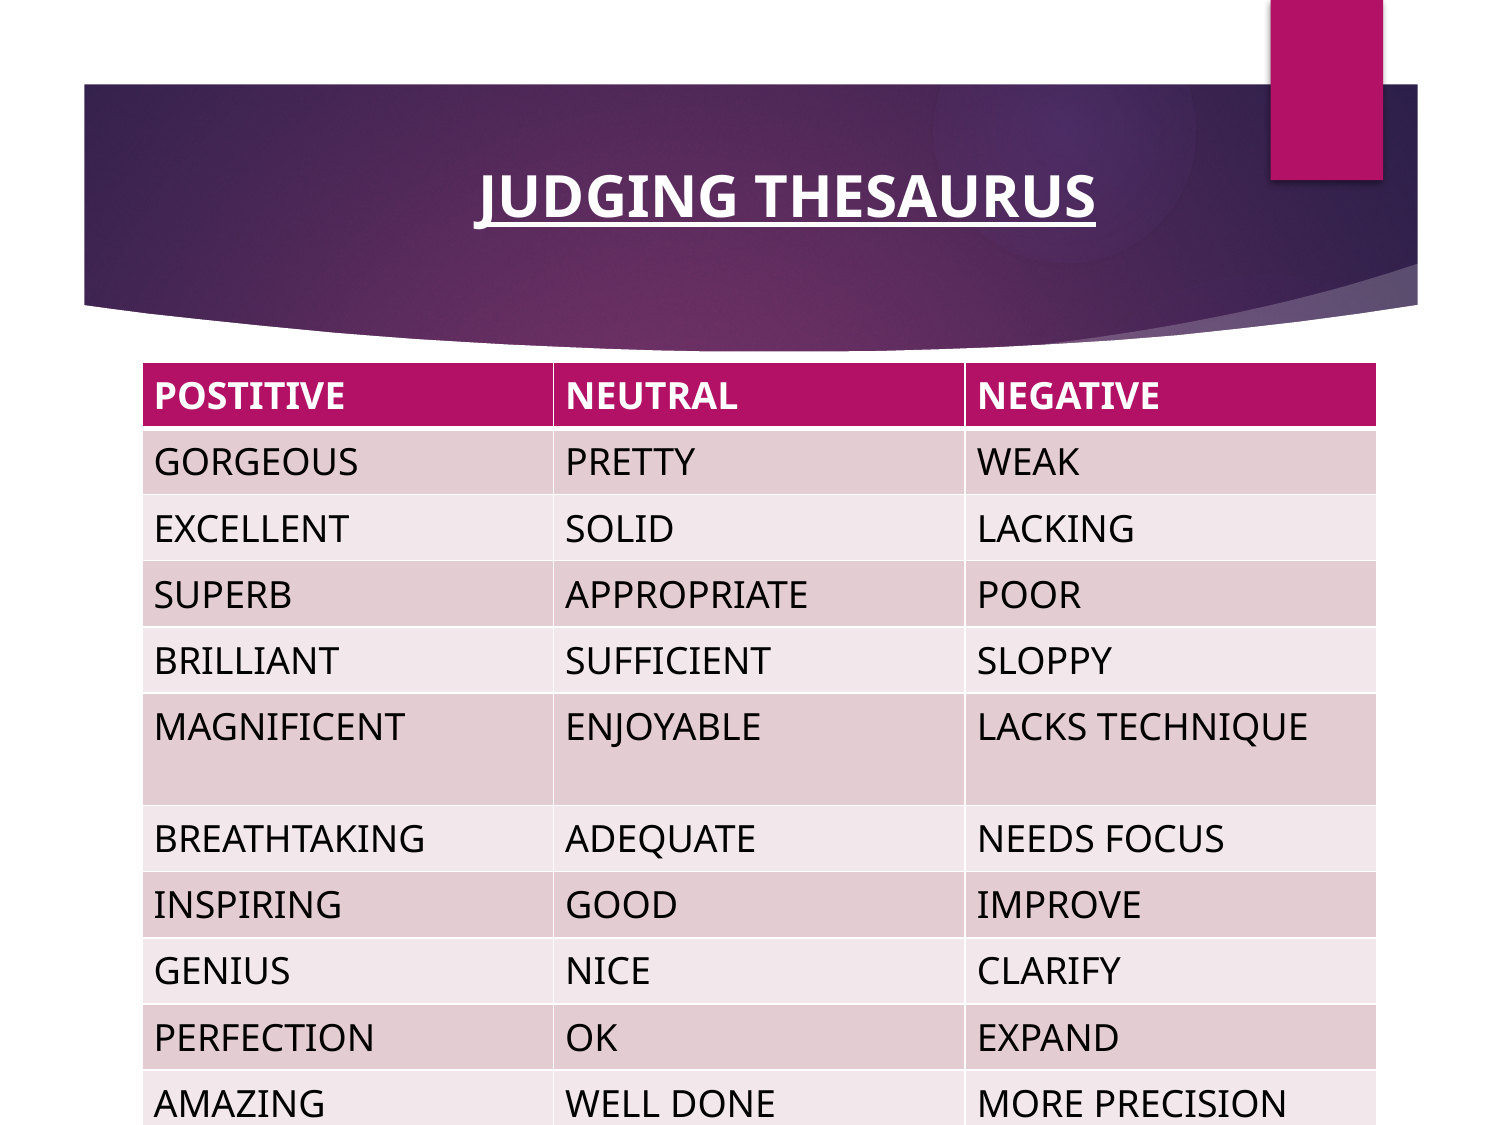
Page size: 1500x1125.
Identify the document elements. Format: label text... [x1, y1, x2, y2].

table_header POSTITIVE [143, 363, 553, 426]
table_cell GENIUS [143, 939, 553, 1003]
table_cell LACKS TECHNIQUE [966, 694, 1376, 805]
table_header NEUTRAL [554, 363, 964, 426]
table_cell BREATHTAKING [143, 806, 553, 871]
table_cell BRILLIANT [143, 628, 553, 692]
table_cell EXCELLENT [143, 495, 553, 560]
table_cell PERFECTION [143, 1005, 553, 1069]
table_cell OK [554, 1005, 964, 1069]
table_cell PRETTY [554, 431, 964, 494]
table_cell ENJOYABLE [554, 694, 964, 805]
table_cell EXPAND [966, 1005, 1376, 1069]
table_cell IMPROVE [966, 872, 1376, 937]
table_cell SOLID [554, 495, 964, 560]
table_cell CLARIFY [966, 939, 1376, 1003]
title JUDGING THESAURUS [150, 125, 1425, 264]
table_cell WELL DONE [554, 1071, 964, 1125]
table_cell SUPERB [143, 561, 553, 626]
table_cell MORE PRECISION [966, 1071, 1376, 1125]
table_cell SUFFICIENT [554, 628, 964, 692]
table_cell NICE [554, 939, 964, 1003]
table_cell WEAK [966, 431, 1376, 494]
table_cell NEEDS FOCUS [966, 806, 1376, 871]
table_cell LACKING [966, 495, 1376, 560]
table_cell MAGNIFICENT [143, 694, 553, 805]
table_cell APPROPRIATE [554, 561, 964, 626]
table_cell AMAZING [143, 1071, 553, 1125]
table_cell INSPIRING [143, 872, 553, 937]
table_header NEGATIVE [966, 363, 1376, 426]
table_cell SLOPPY [966, 628, 1376, 692]
table_cell ADEQUATE [554, 806, 964, 871]
table_cell GORGEOUS [143, 431, 553, 494]
table_cell GOOD [554, 872, 964, 937]
table_cell POOR [966, 561, 1376, 626]
